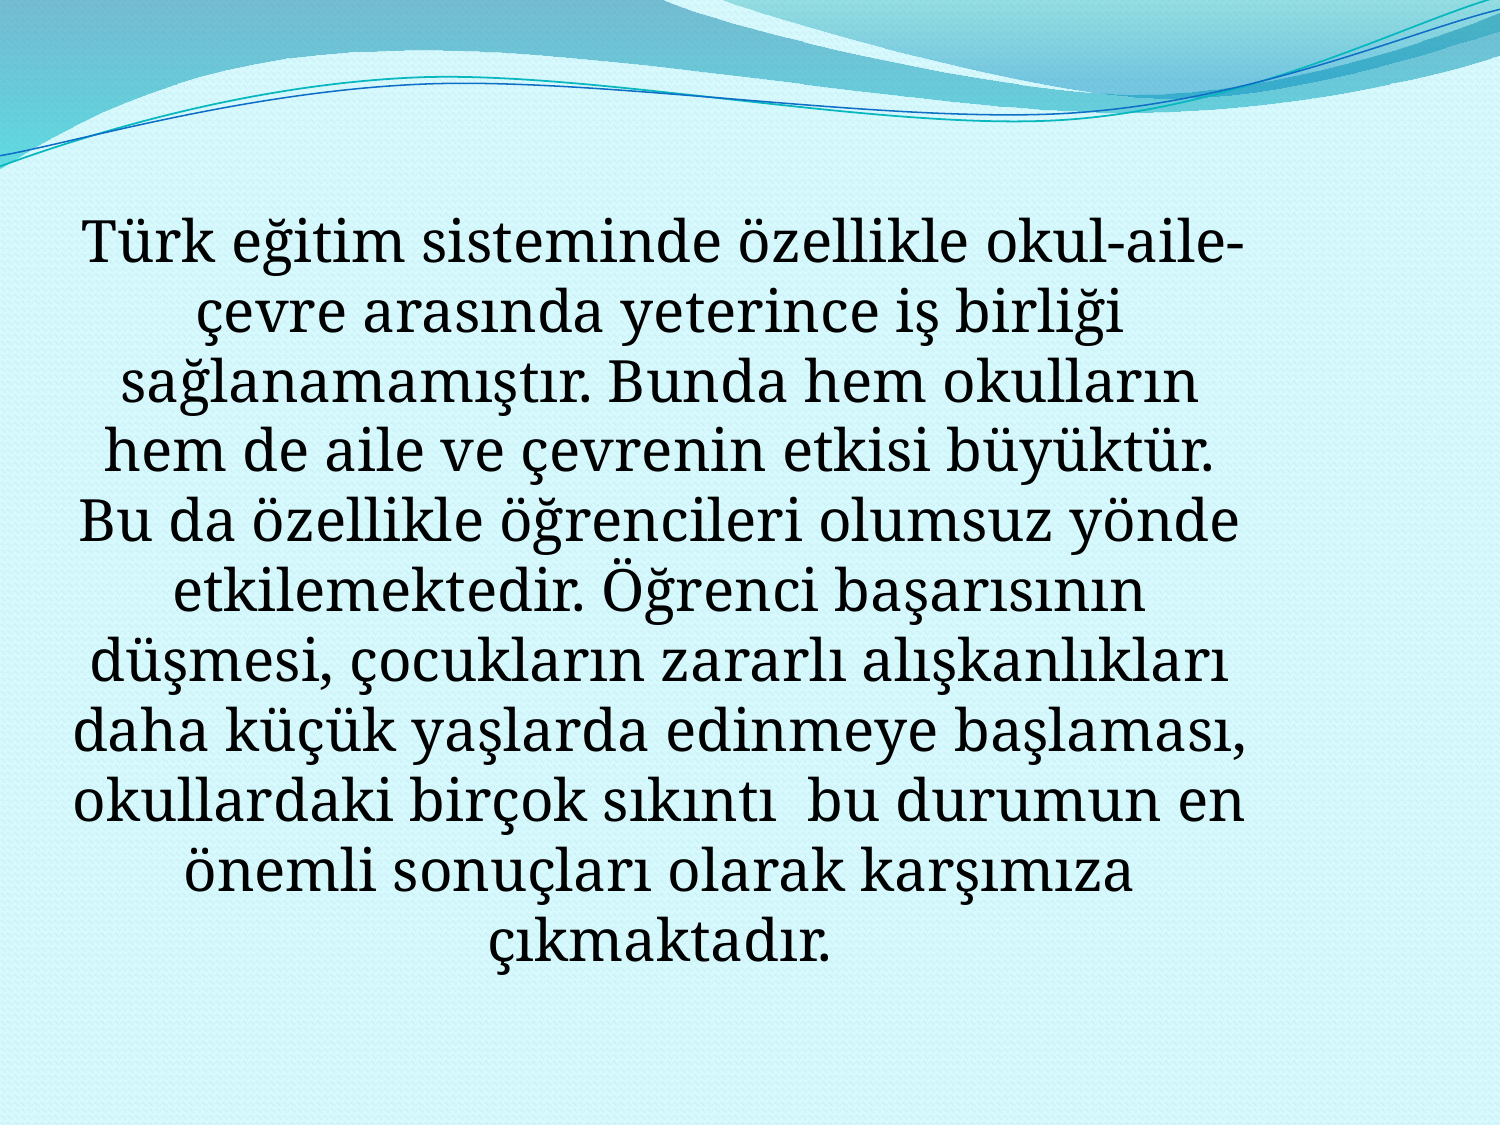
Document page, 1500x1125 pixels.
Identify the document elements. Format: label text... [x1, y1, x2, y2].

list Türk eğitim sisteminde özellikle okul-aile- çevre arasında yeterince iş birliği sağlanamamıştır. Bunda hem okulların hem de aile ve çevrenin etkisi büyüktür. Bu da özellikle öğrencileri olumsuz yönde etkilemektedir. Öğrenci başarısının düşmesi, çocukların zararlı alışkanlıkları daha küçük yaşlarda edinmeye başlaması, okullardaki birçok sıkıntı bu durumun en önemli sonuçları olarak karşımıza çıkmaktadır. [0, 196, 1275, 692]
